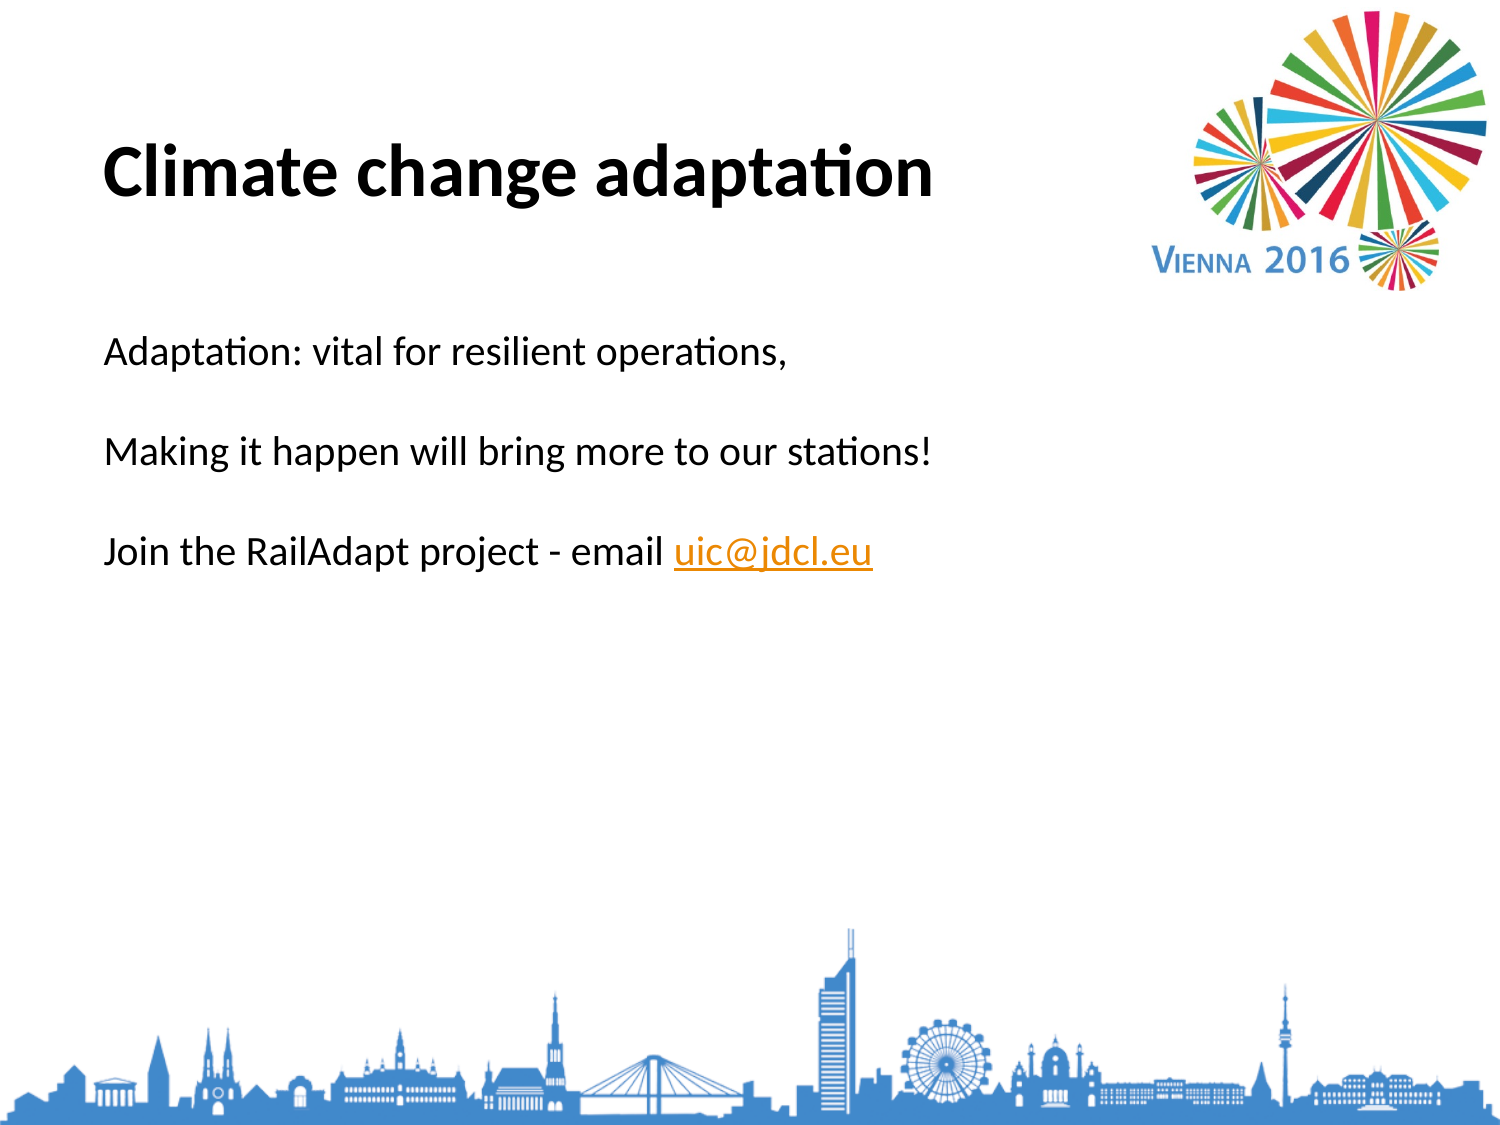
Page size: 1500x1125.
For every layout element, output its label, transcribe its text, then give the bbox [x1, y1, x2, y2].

text_box Adaptation: vital for resilient operations, Making it happen will bring more to our stations! Join the RailAdapt project - email uic@jdcl.eu [88, 316, 1341, 682]
picture [1151, 7, 1489, 291]
text_box Climate change adaptation [88, 113, 1093, 219]
picture [0, 928, 1500, 1125]
